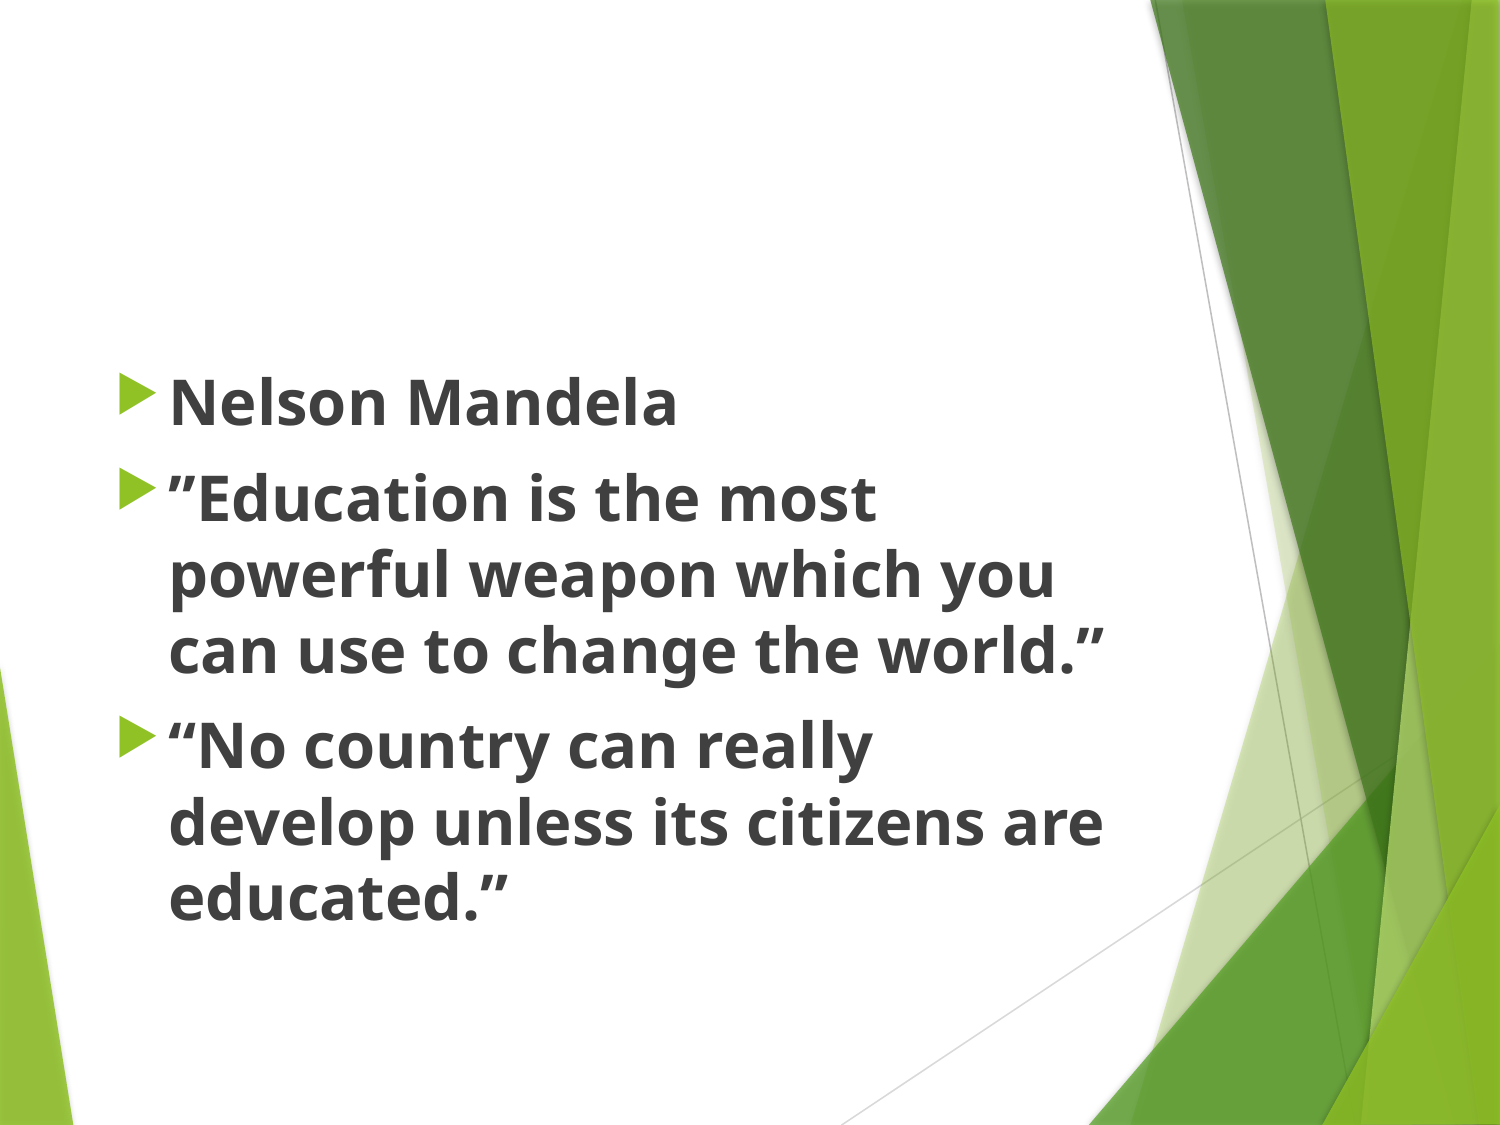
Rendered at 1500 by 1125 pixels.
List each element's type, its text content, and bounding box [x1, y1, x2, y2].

list Nelson Mandela ’’Education is the most powerful weapon which you can use to change the world.” “No country can really develop unless its citizens are educated.” [99, 354, 1142, 992]
